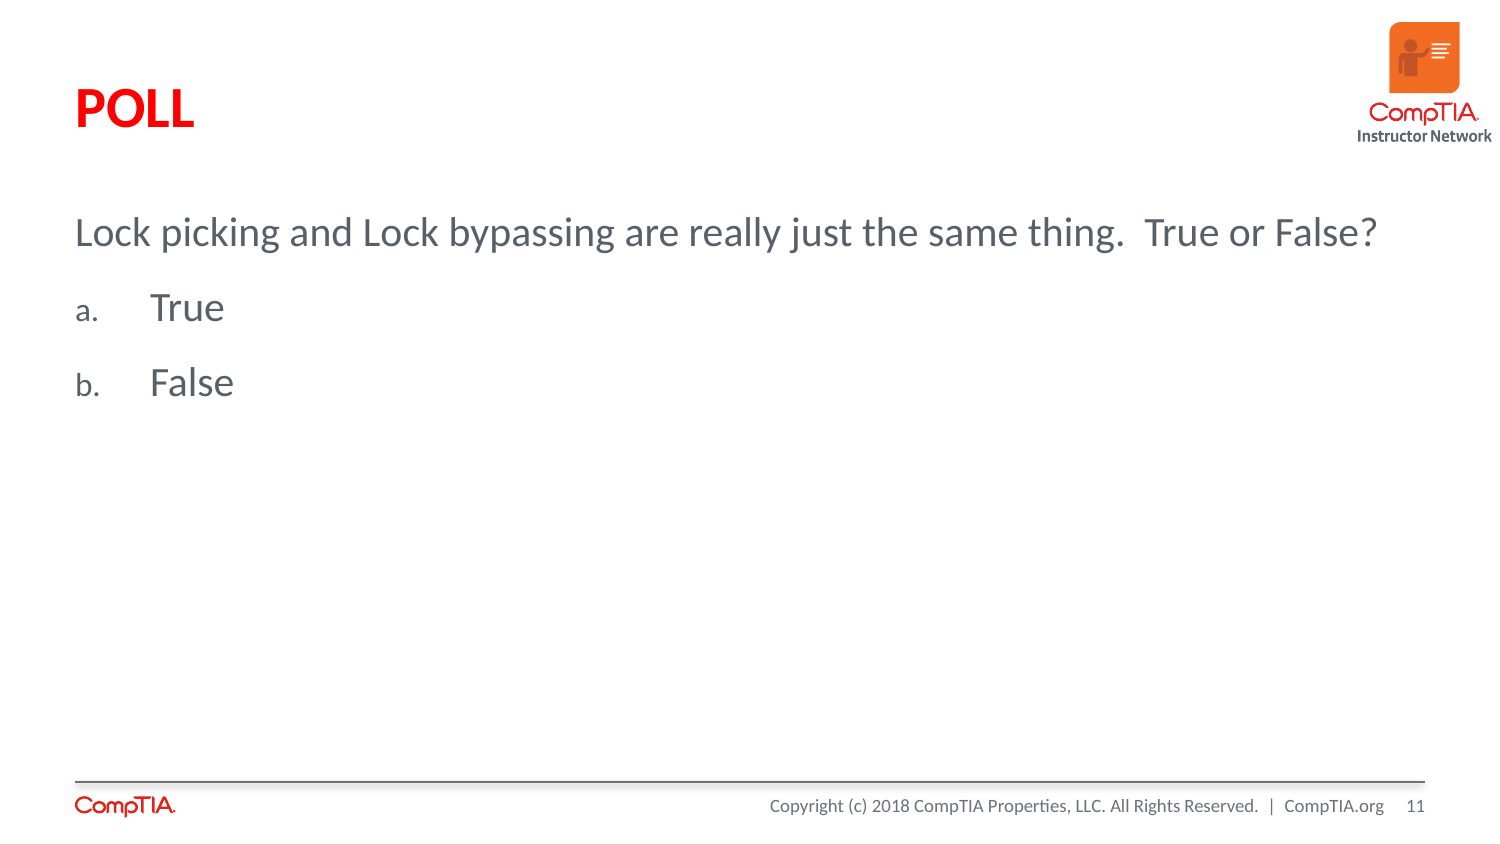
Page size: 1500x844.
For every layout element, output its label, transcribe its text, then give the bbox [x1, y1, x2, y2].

title POLL [75, 33, 1425, 175]
picture [1358, 22, 1492, 142]
slide_number 11 [1384, 782, 1425, 827]
list Lock picking and Lock bypassing are really just the same thing. True or False? True False [75, 196, 1425, 754]
